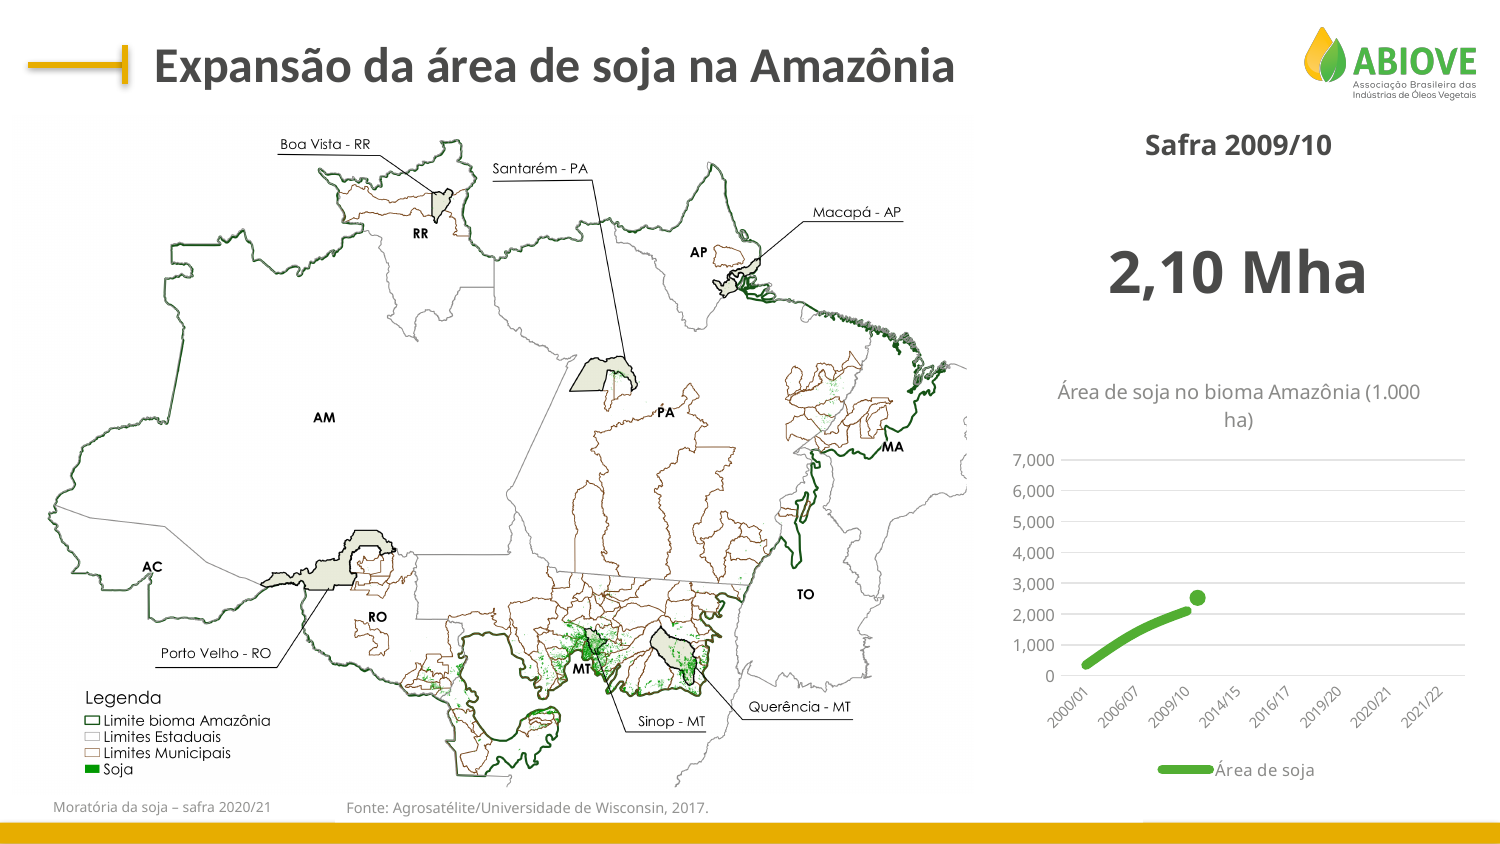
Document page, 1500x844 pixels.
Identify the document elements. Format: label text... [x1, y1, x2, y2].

text_box [0, 822, 1500, 844]
text_box Safra 2009/10 [1003, 115, 1475, 174]
picture [1303, 10, 1478, 102]
title Moratória da soja – safra 2020/21 [0, 800, 326, 816]
text_box 2,10 Mha [1003, 209, 1475, 331]
chart [1002, 354, 1475, 788]
text_box Expansão da área de soja na Amazônia [139, 16, 1288, 109]
picture [12, 115, 974, 796]
text_box Fonte: Agrosatélite/Universidade de Wisconsin, 2017. [335, 793, 1144, 823]
